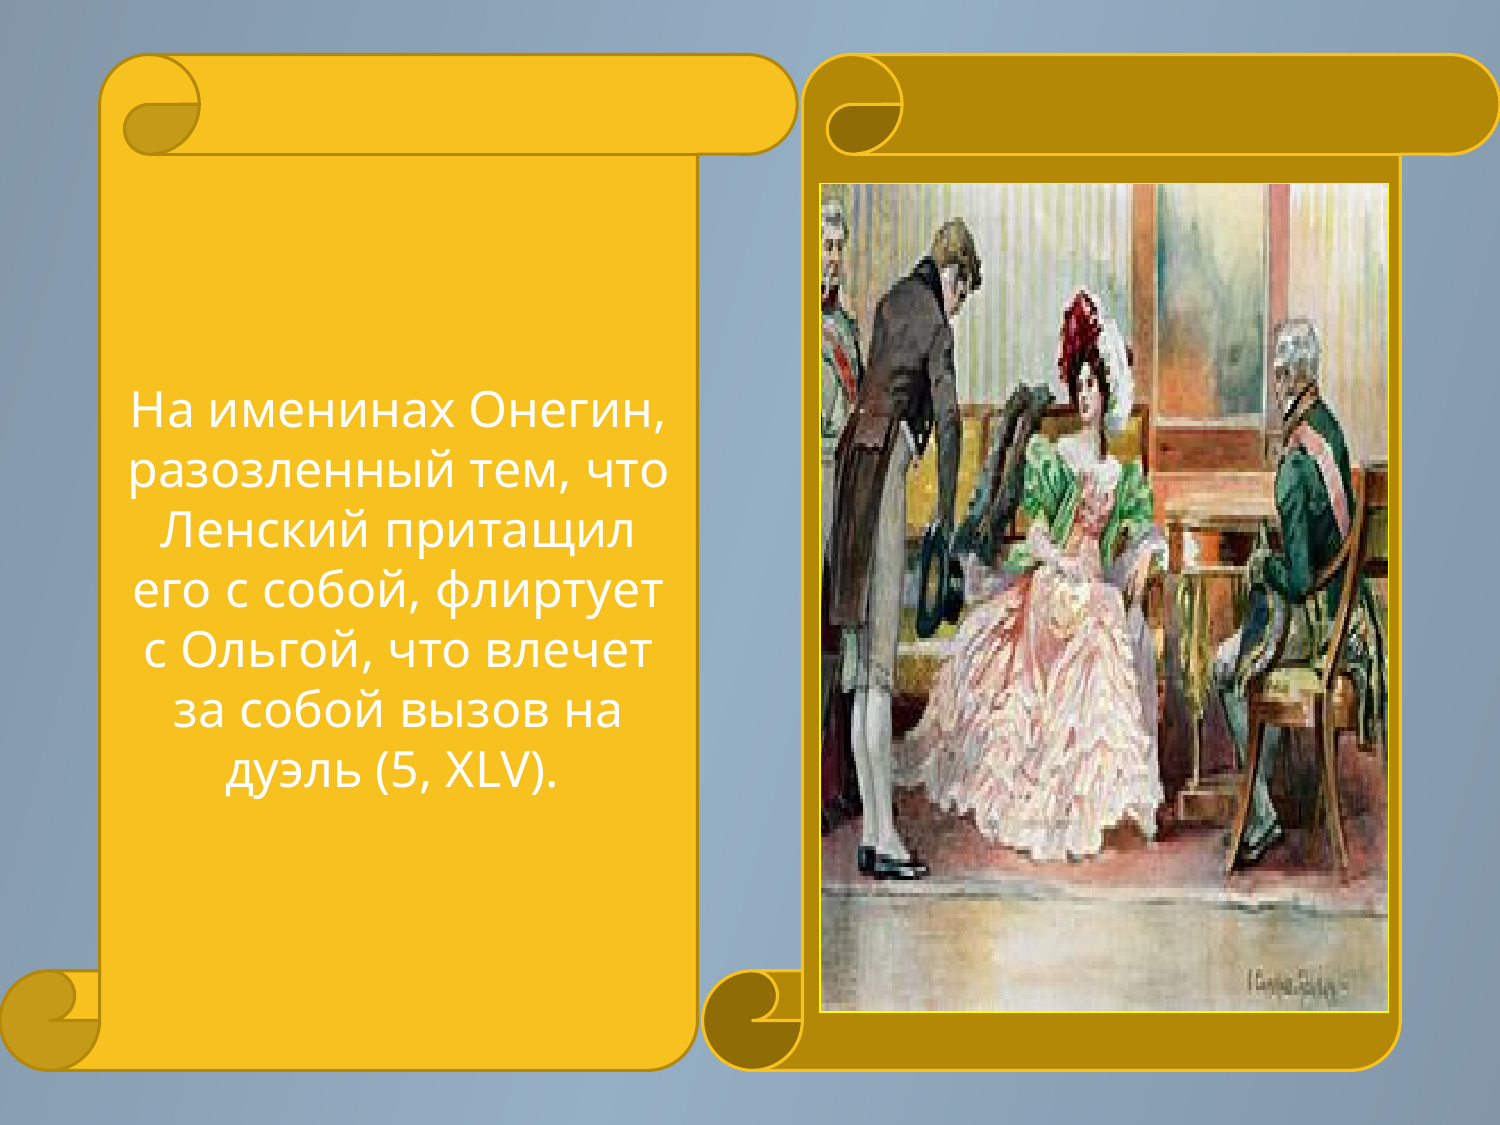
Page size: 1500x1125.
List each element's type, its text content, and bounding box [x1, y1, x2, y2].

picture [820, 184, 1389, 1012]
text_box [701, 52, 1500, 1072]
text_box На именинах Онегин, разозленный тем, что Ленский притащил его с собой, флиртует с Ольгой, что влечет за собой вызов на дуэль (5, XLV). [0, 52, 799, 1072]
text_box [0, 0, 1500, 1125]
